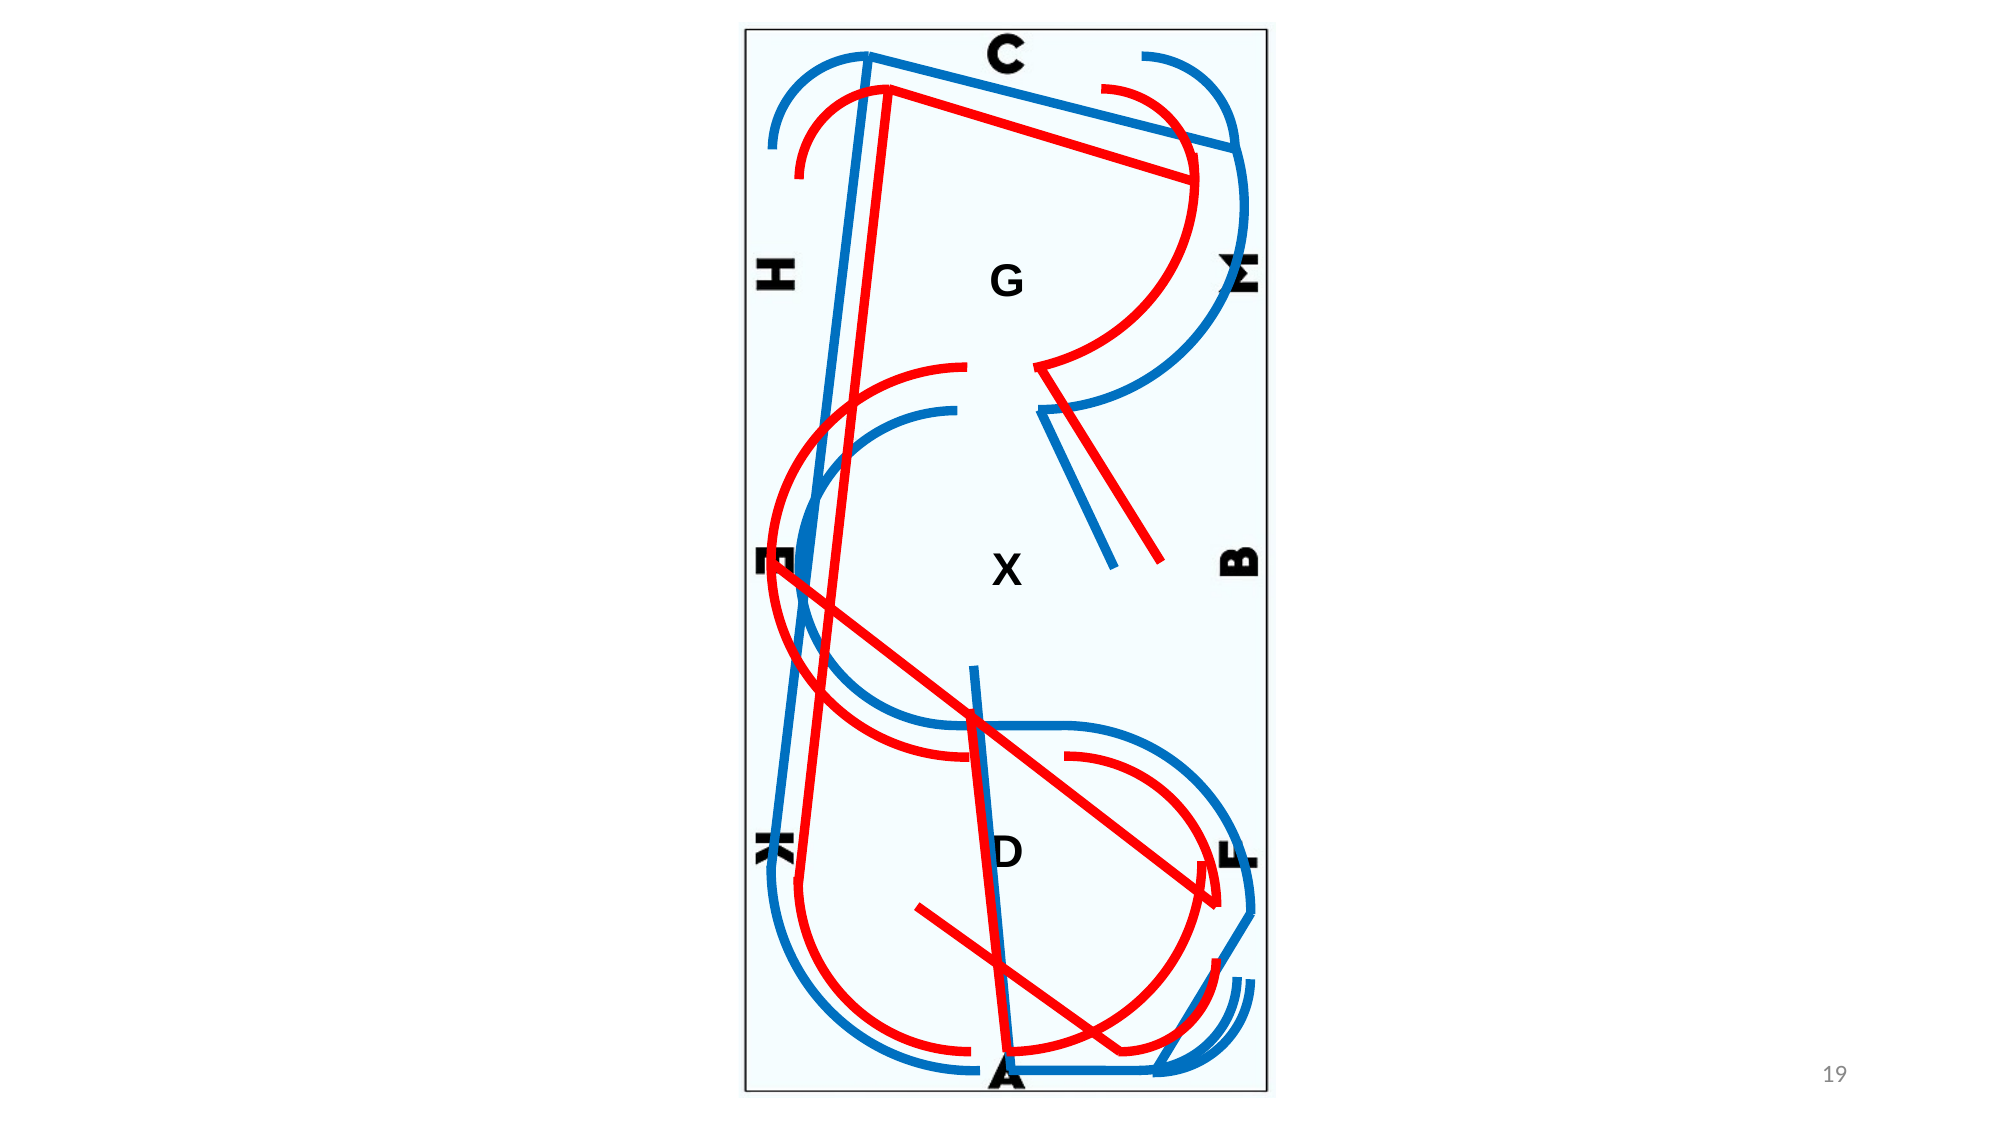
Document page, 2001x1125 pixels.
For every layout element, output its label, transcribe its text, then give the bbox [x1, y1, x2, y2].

slide_number ‹#› [1412, 1042, 1863, 1103]
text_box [738, 22, 1277, 1098]
